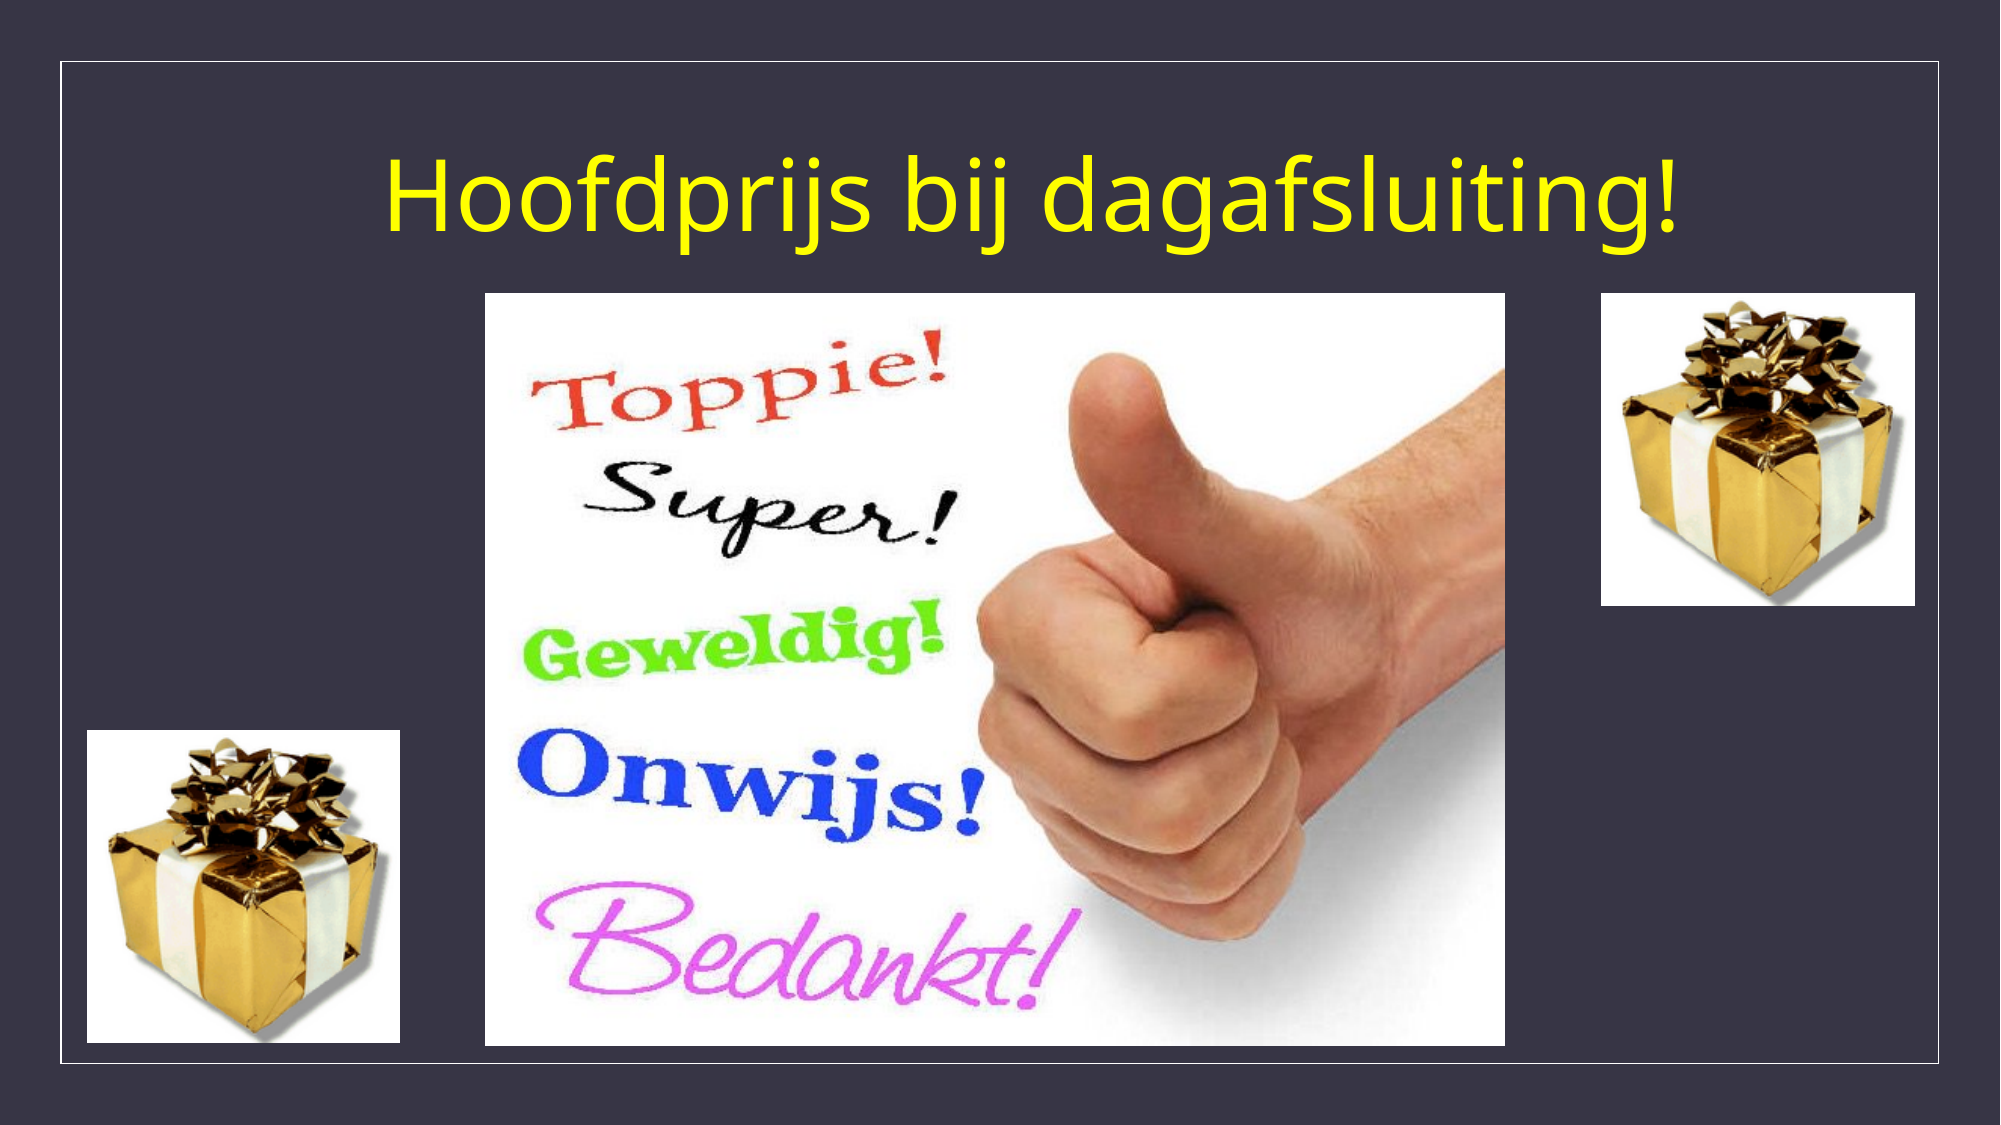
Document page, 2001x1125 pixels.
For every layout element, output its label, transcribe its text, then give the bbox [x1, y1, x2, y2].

title Hoofdprijs bij dagafsluiting! [150, 105, 1915, 294]
picture [1601, 293, 1915, 606]
picture [87, 730, 400, 1043]
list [484, 293, 1505, 1046]
